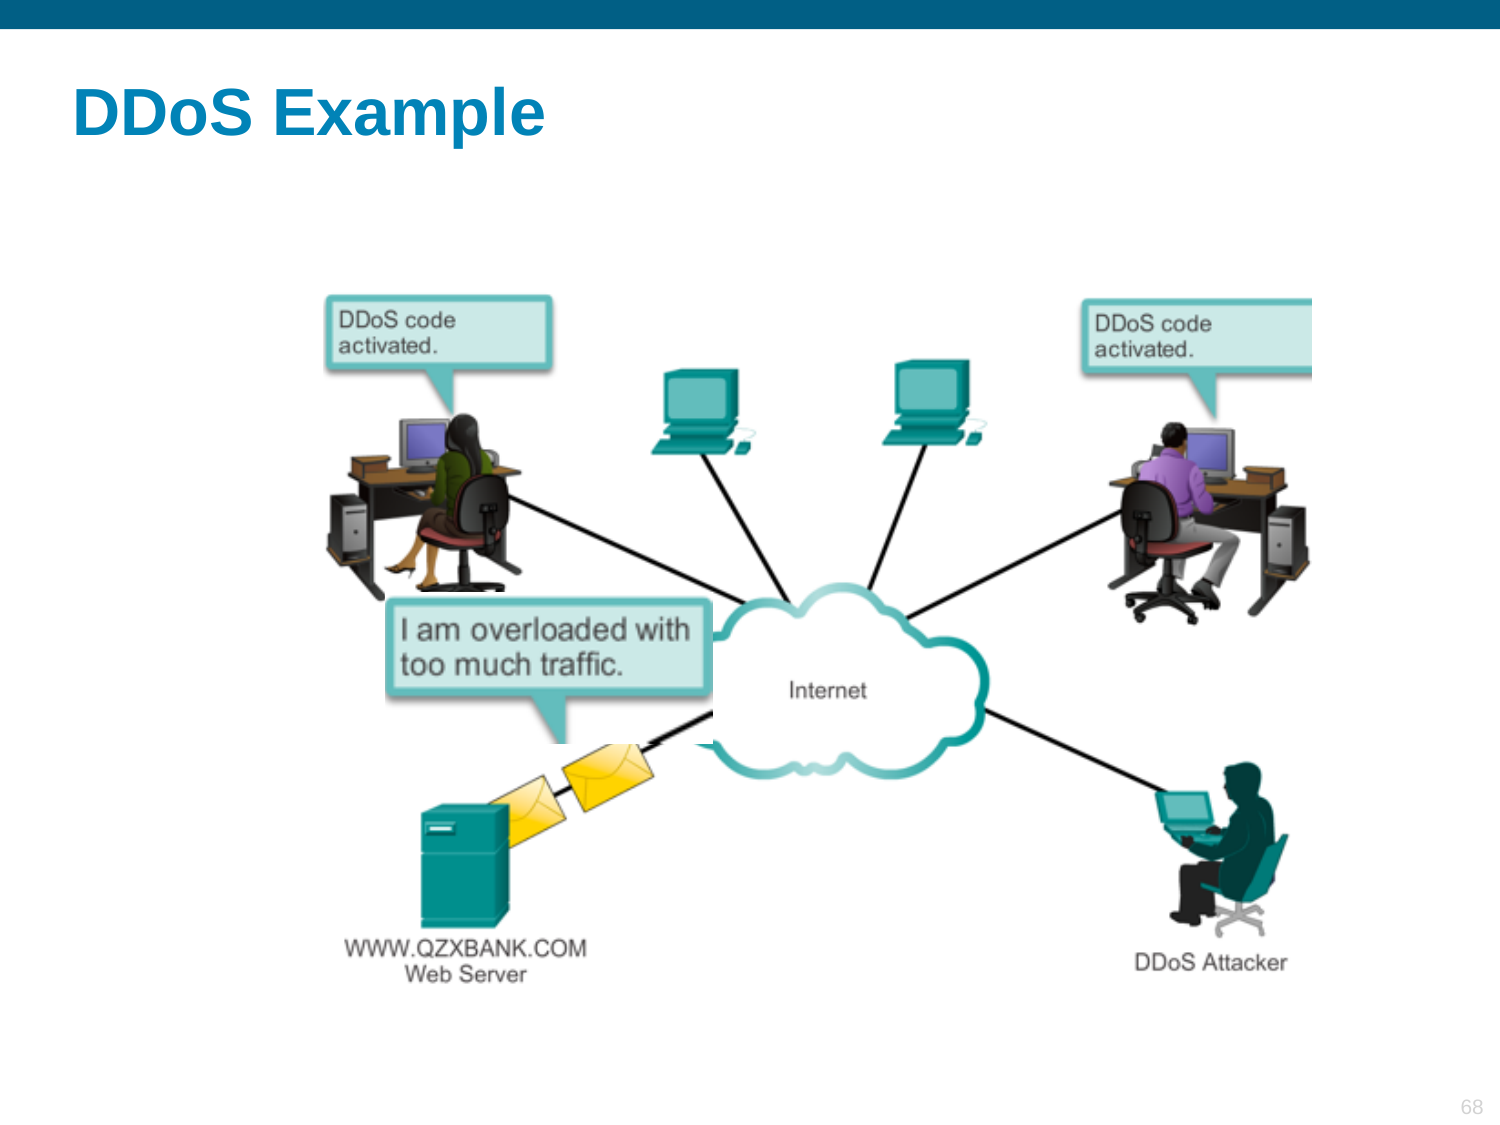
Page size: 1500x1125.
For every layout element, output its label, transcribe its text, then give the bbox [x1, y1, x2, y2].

picture [323, 284, 1312, 993]
title DDoS Example [58, 54, 1442, 174]
